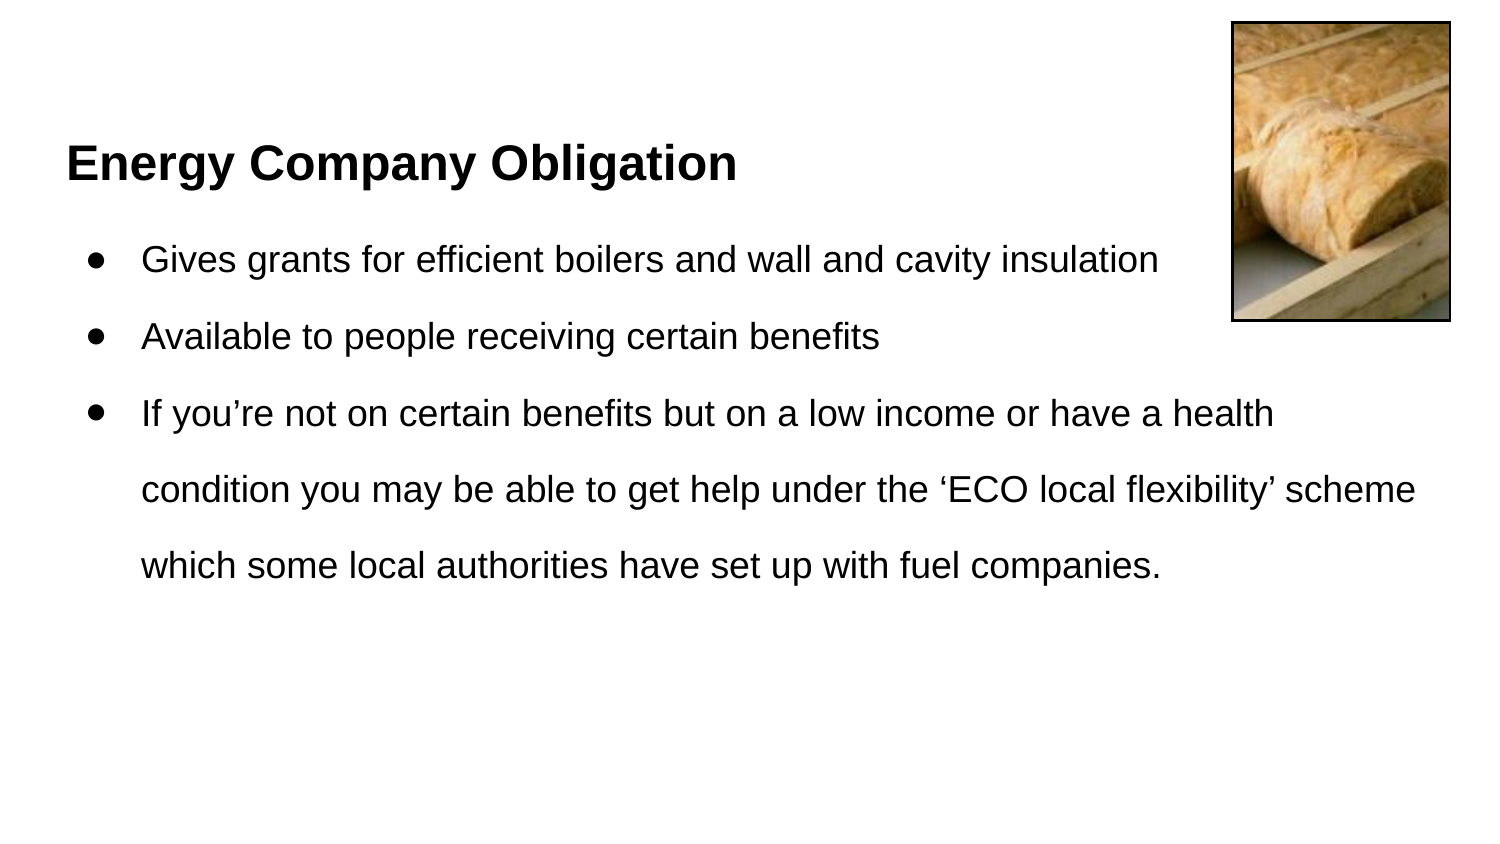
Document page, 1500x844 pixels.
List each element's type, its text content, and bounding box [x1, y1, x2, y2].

list Gives grants for efficient boilers and wall and cavity insulation Available to people receiving certain benefits If you’re not on certain benefits but on a low income or have a health condition you may be able to get help under the ‘ECO local flexibility’ scheme which some local authorities have set up with fuel companies. [51, 189, 1449, 750]
picture [1233, 23, 1450, 320]
title Energy Company Obligation [51, 72, 1228, 167]
